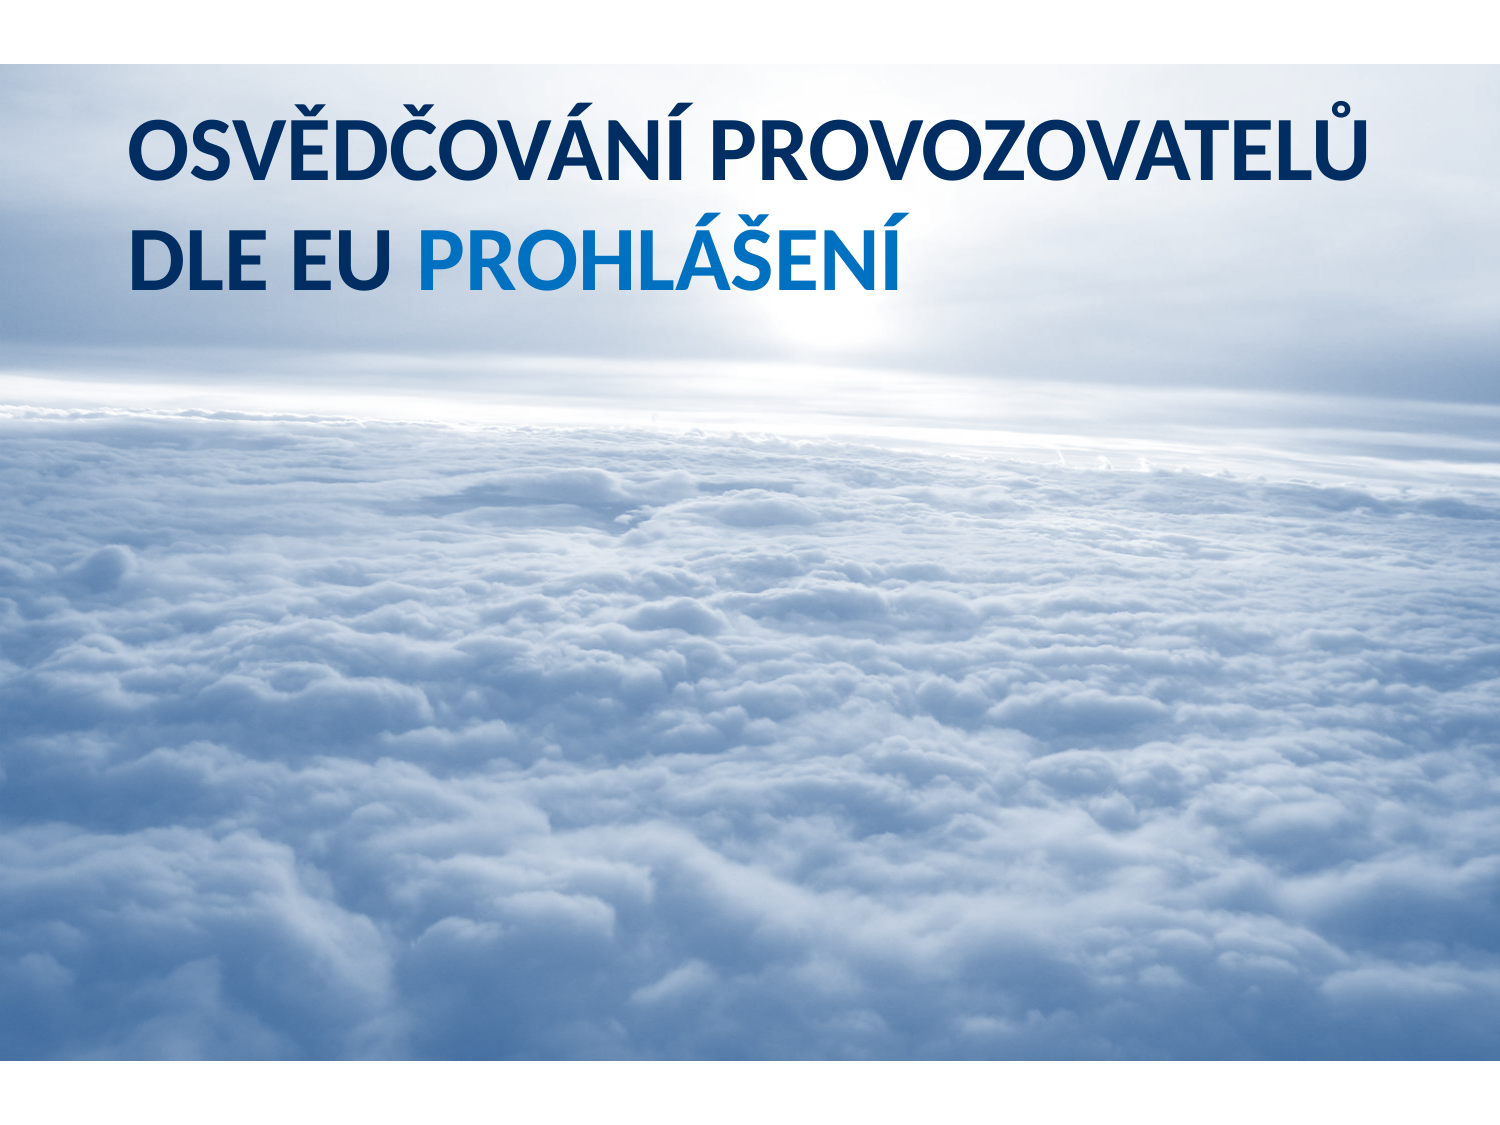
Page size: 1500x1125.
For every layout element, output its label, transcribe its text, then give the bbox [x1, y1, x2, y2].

title Osvědčování provozovatelů dle EU Prohlášení [112, 78, 1388, 320]
